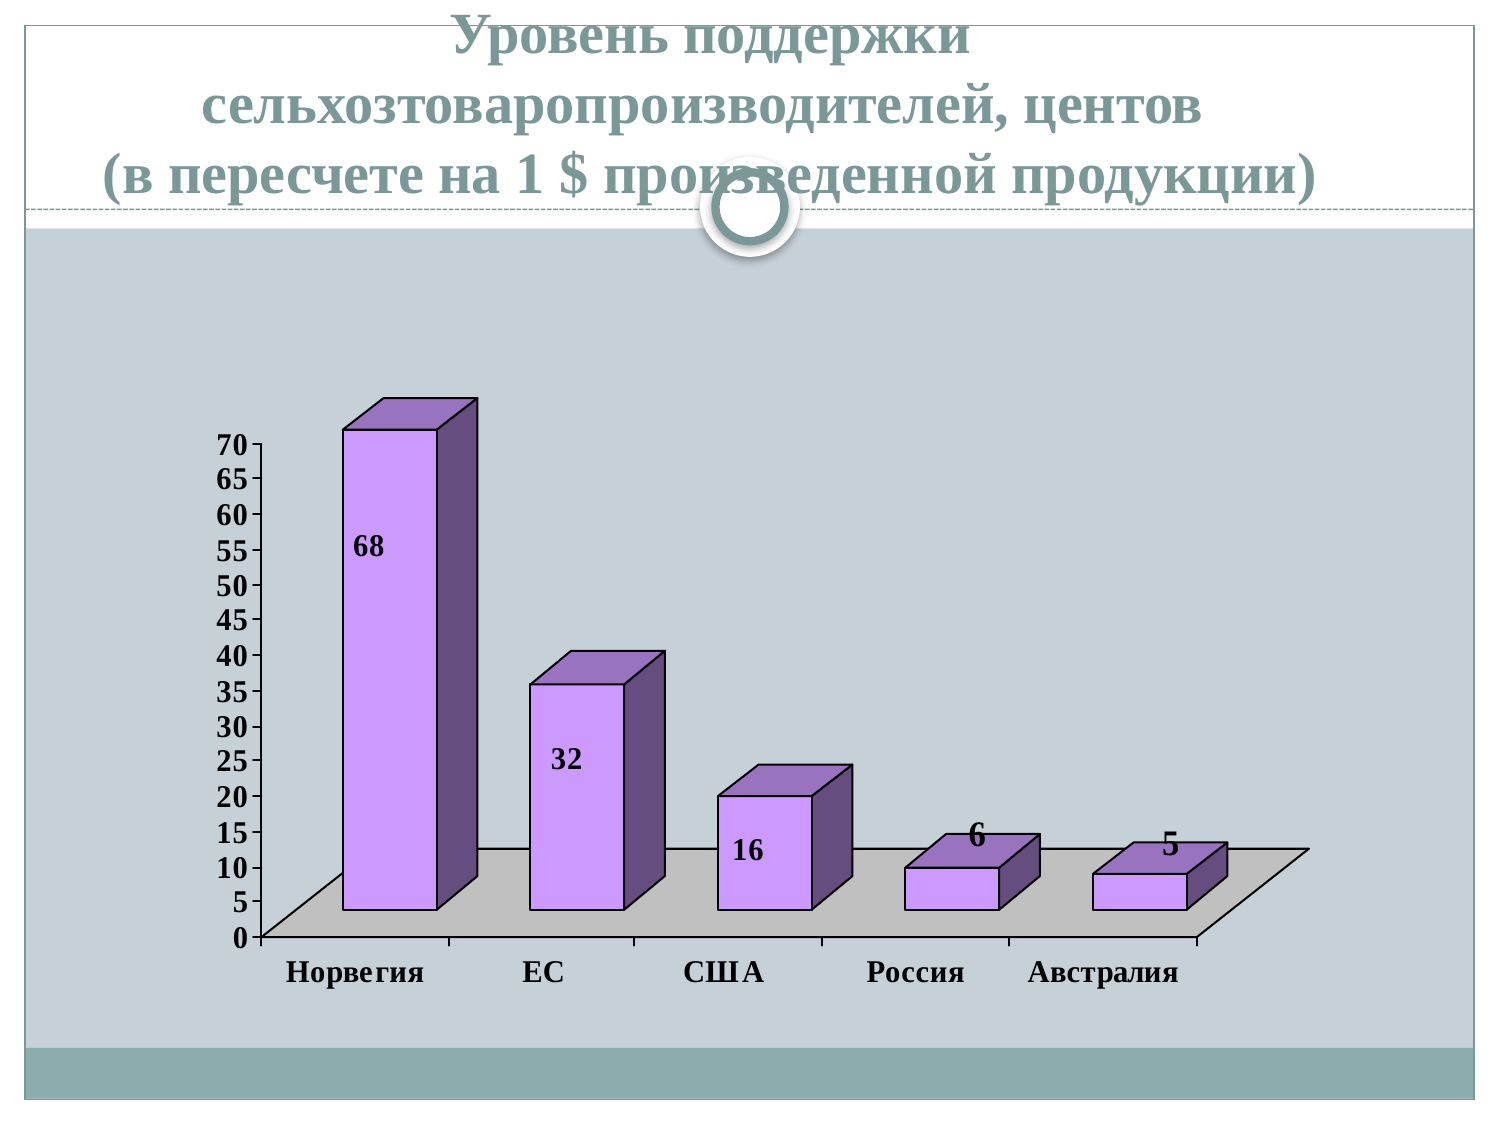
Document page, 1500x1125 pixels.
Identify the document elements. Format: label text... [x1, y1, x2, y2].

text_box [128, 279, 1395, 1056]
title Уровень поддержки сельхозтоваропроизводителей, центов (в пересчете на 1 $ произведенной продукции) [35, 35, 1386, 213]
